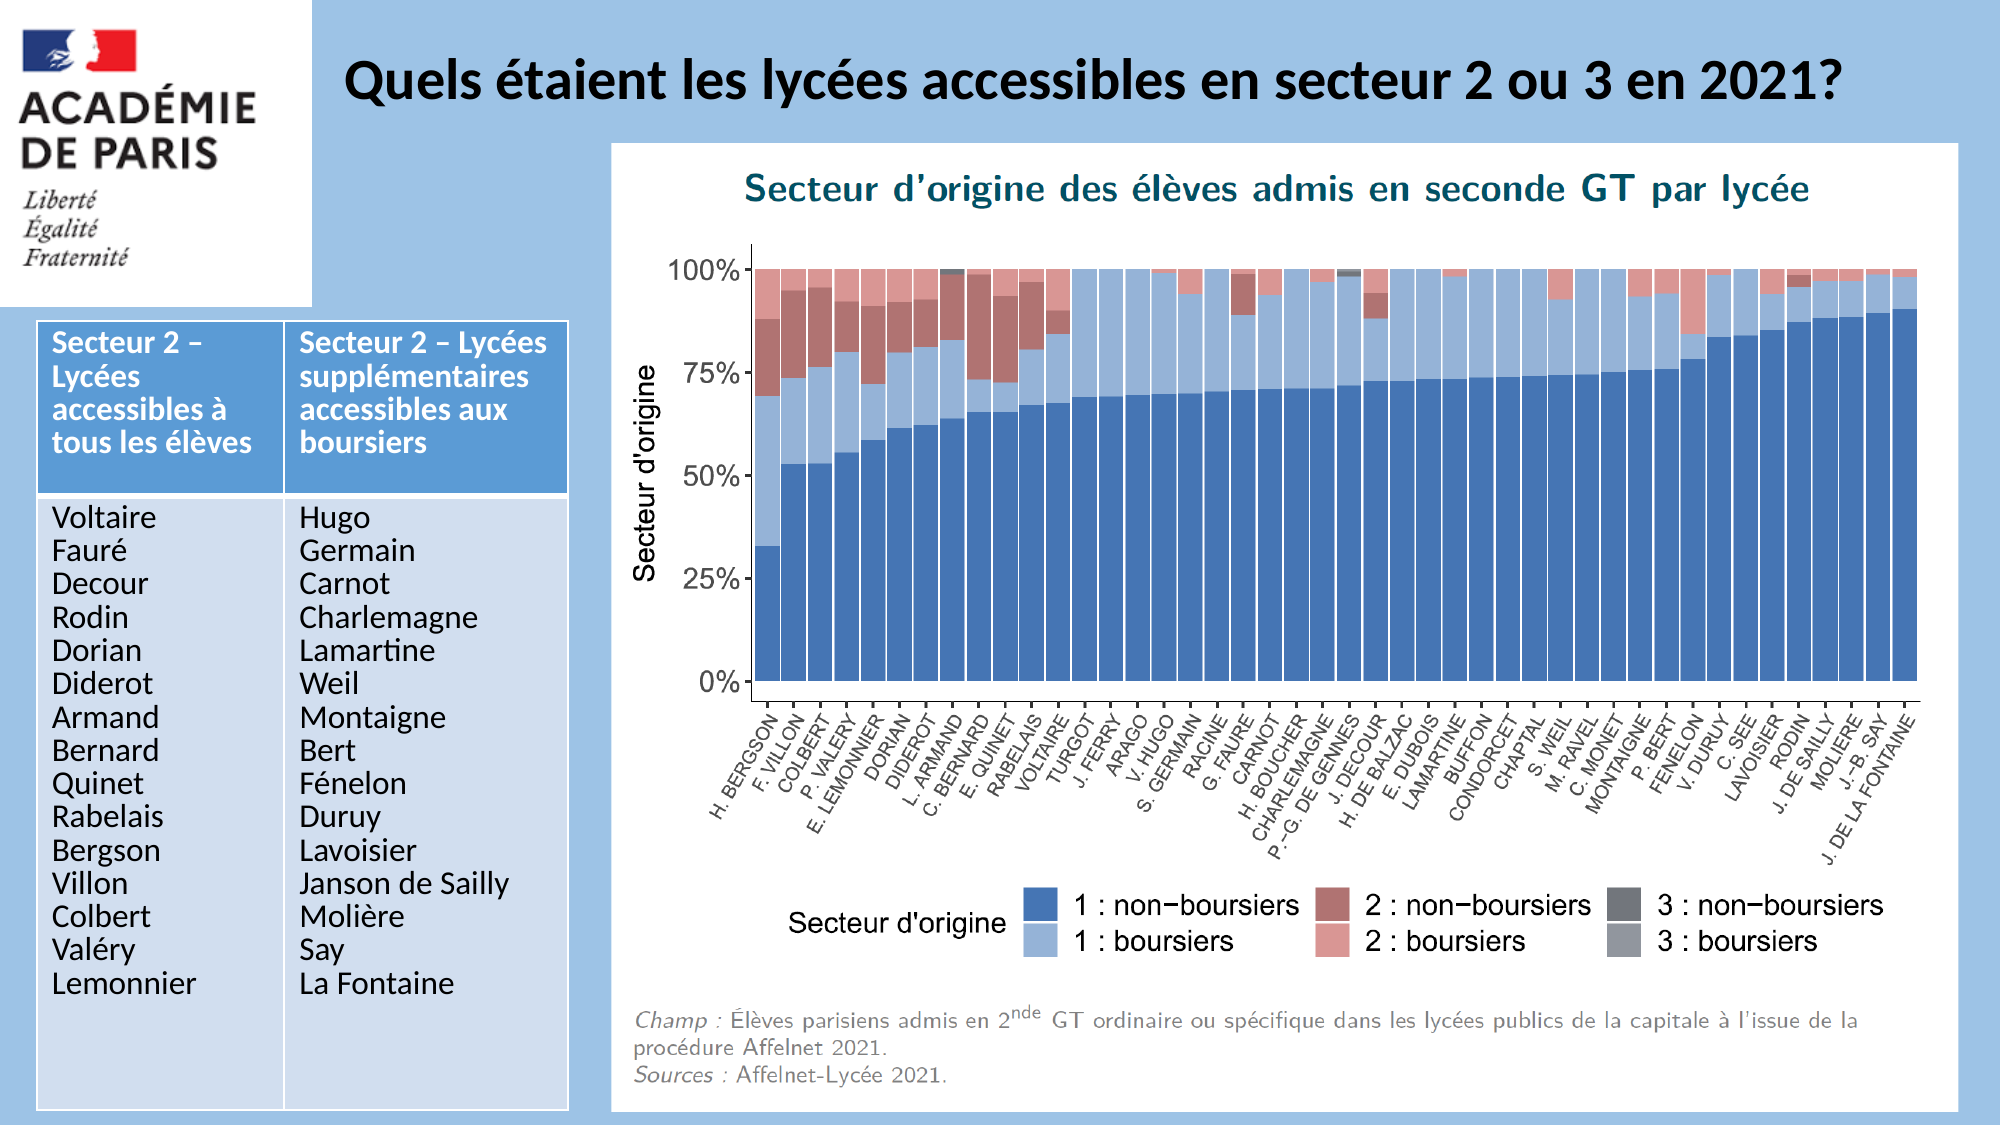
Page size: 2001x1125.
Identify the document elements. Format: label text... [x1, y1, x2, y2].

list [611, 143, 1959, 1112]
picture [0, 0, 312, 307]
table_cell Voltaire Fauré Decour Rodin Dorian Diderot Armand Bernard Quinet Rabelais Bergson Villon Colbert Valéry Lemonnier [38, 499, 283, 1109]
text_box Quels étaient les lycées accessibles en secteur 2 ou 3 en 2021? [330, 33, 1921, 119]
table_header Secteur 2 – Lycées supplémentaires accessibles aux boursiers [285, 322, 567, 493]
table_cell Hugo Germain Carnot Charlemagne Lamartine Weil Montaigne Bert Fénelon Duruy Lavoisier Janson de Sailly Molière Say La Fontaine [285, 499, 567, 1109]
table_header Secteur 2 – Lycées accessibles à tous les élèves [38, 322, 283, 493]
